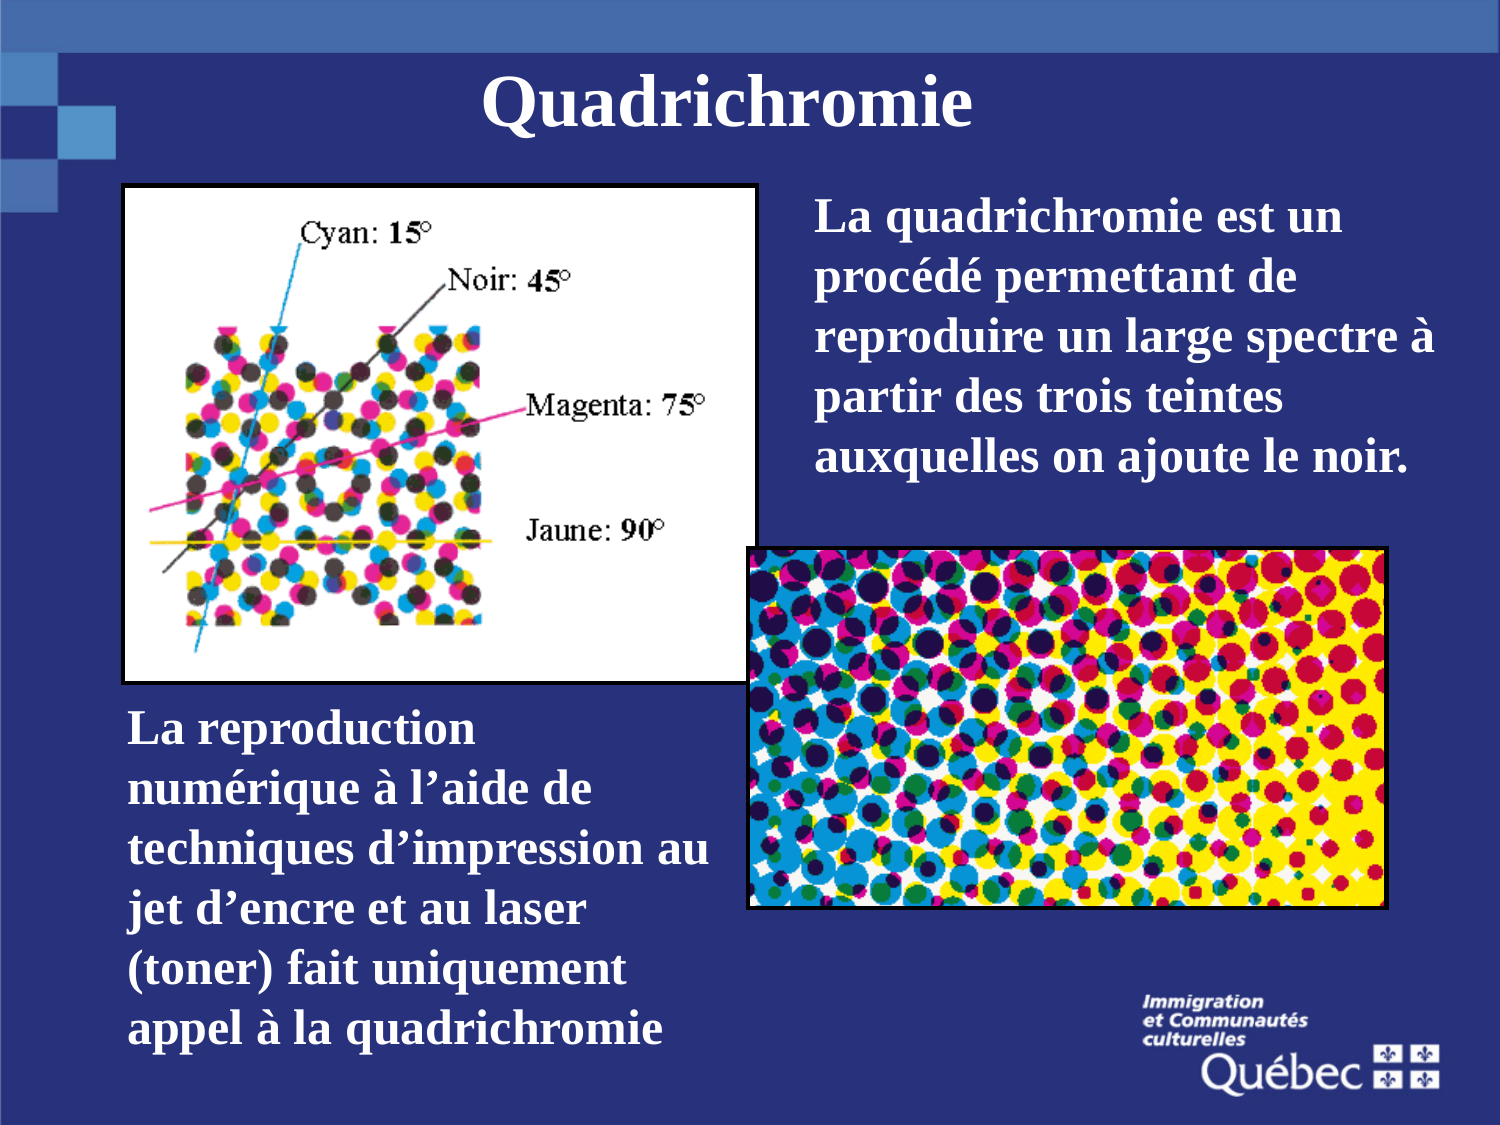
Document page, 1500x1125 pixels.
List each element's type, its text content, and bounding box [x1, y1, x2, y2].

text_box La reproduction numérique à l’aide de techniques d’impression au jet d’encre et au laser (toner) fait uniquement appel à la quadrichromie [112, 687, 738, 1063]
text_box Quadrichromie [465, 44, 990, 149]
text_box La quadrichromie est un procédé permettant de reproduire un large spectre à partir des trois teintes auxquelles on ajoute le noir. [800, 174, 1500, 490]
picture [0, 0, 1500, 1125]
